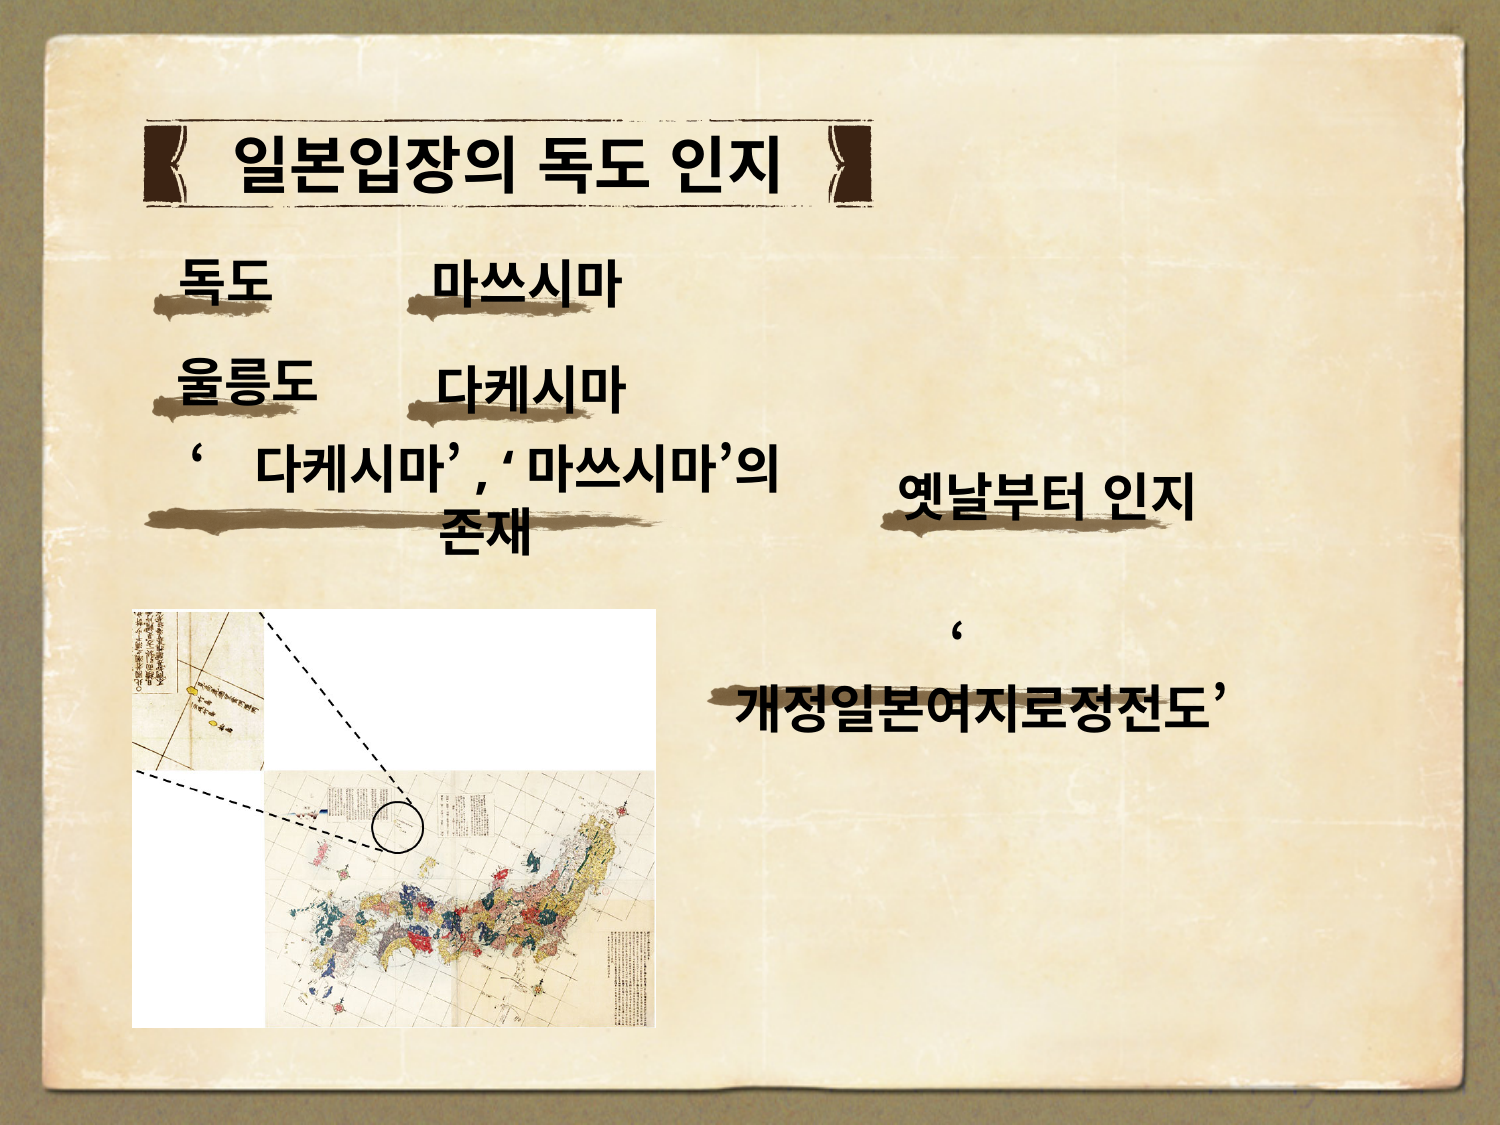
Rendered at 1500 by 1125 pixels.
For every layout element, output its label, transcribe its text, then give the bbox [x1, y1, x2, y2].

text_box 울릉도 [146, 303, 351, 458]
text_box ‘다케시마’, ‘마쓰시마’의 존재 [137, 422, 835, 576]
text_box ‘개정일본여지로정전도’ [703, 599, 1260, 753]
text_box 독도 [153, 217, 300, 357]
text_box 마쓰시마 [397, 335, 405, 360]
text_box 다케시마 [405, 312, 657, 466]
text_box 옛날부터 인지 [871, 418, 1224, 572]
picture [0, 0, 1500, 1125]
text_box 마쓰시마 [397, 217, 657, 312]
